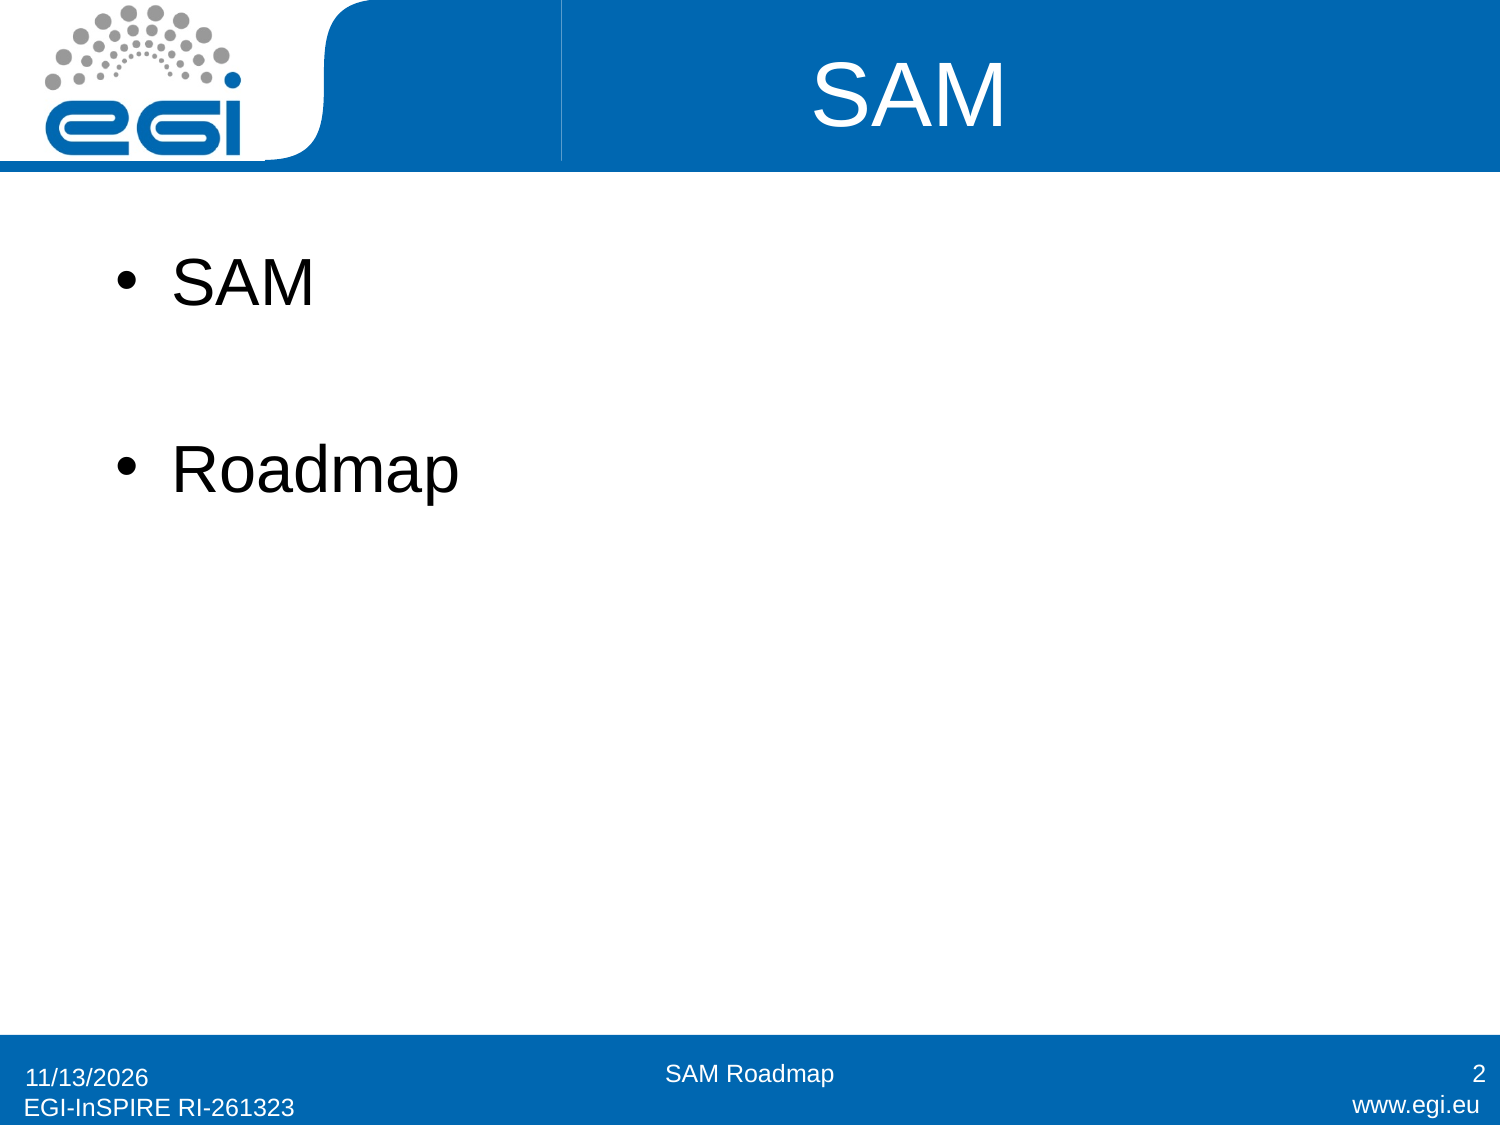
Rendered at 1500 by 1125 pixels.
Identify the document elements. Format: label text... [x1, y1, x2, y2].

title SAM [348, 19, 1471, 161]
list SAM Roadmap [100, 231, 1425, 975]
footer SAM Roadmap [512, 1042, 988, 1103]
picture [0, 0, 265, 161]
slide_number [10, 1046, 361, 1106]
slide_number 2 [1151, 1042, 1500, 1103]
